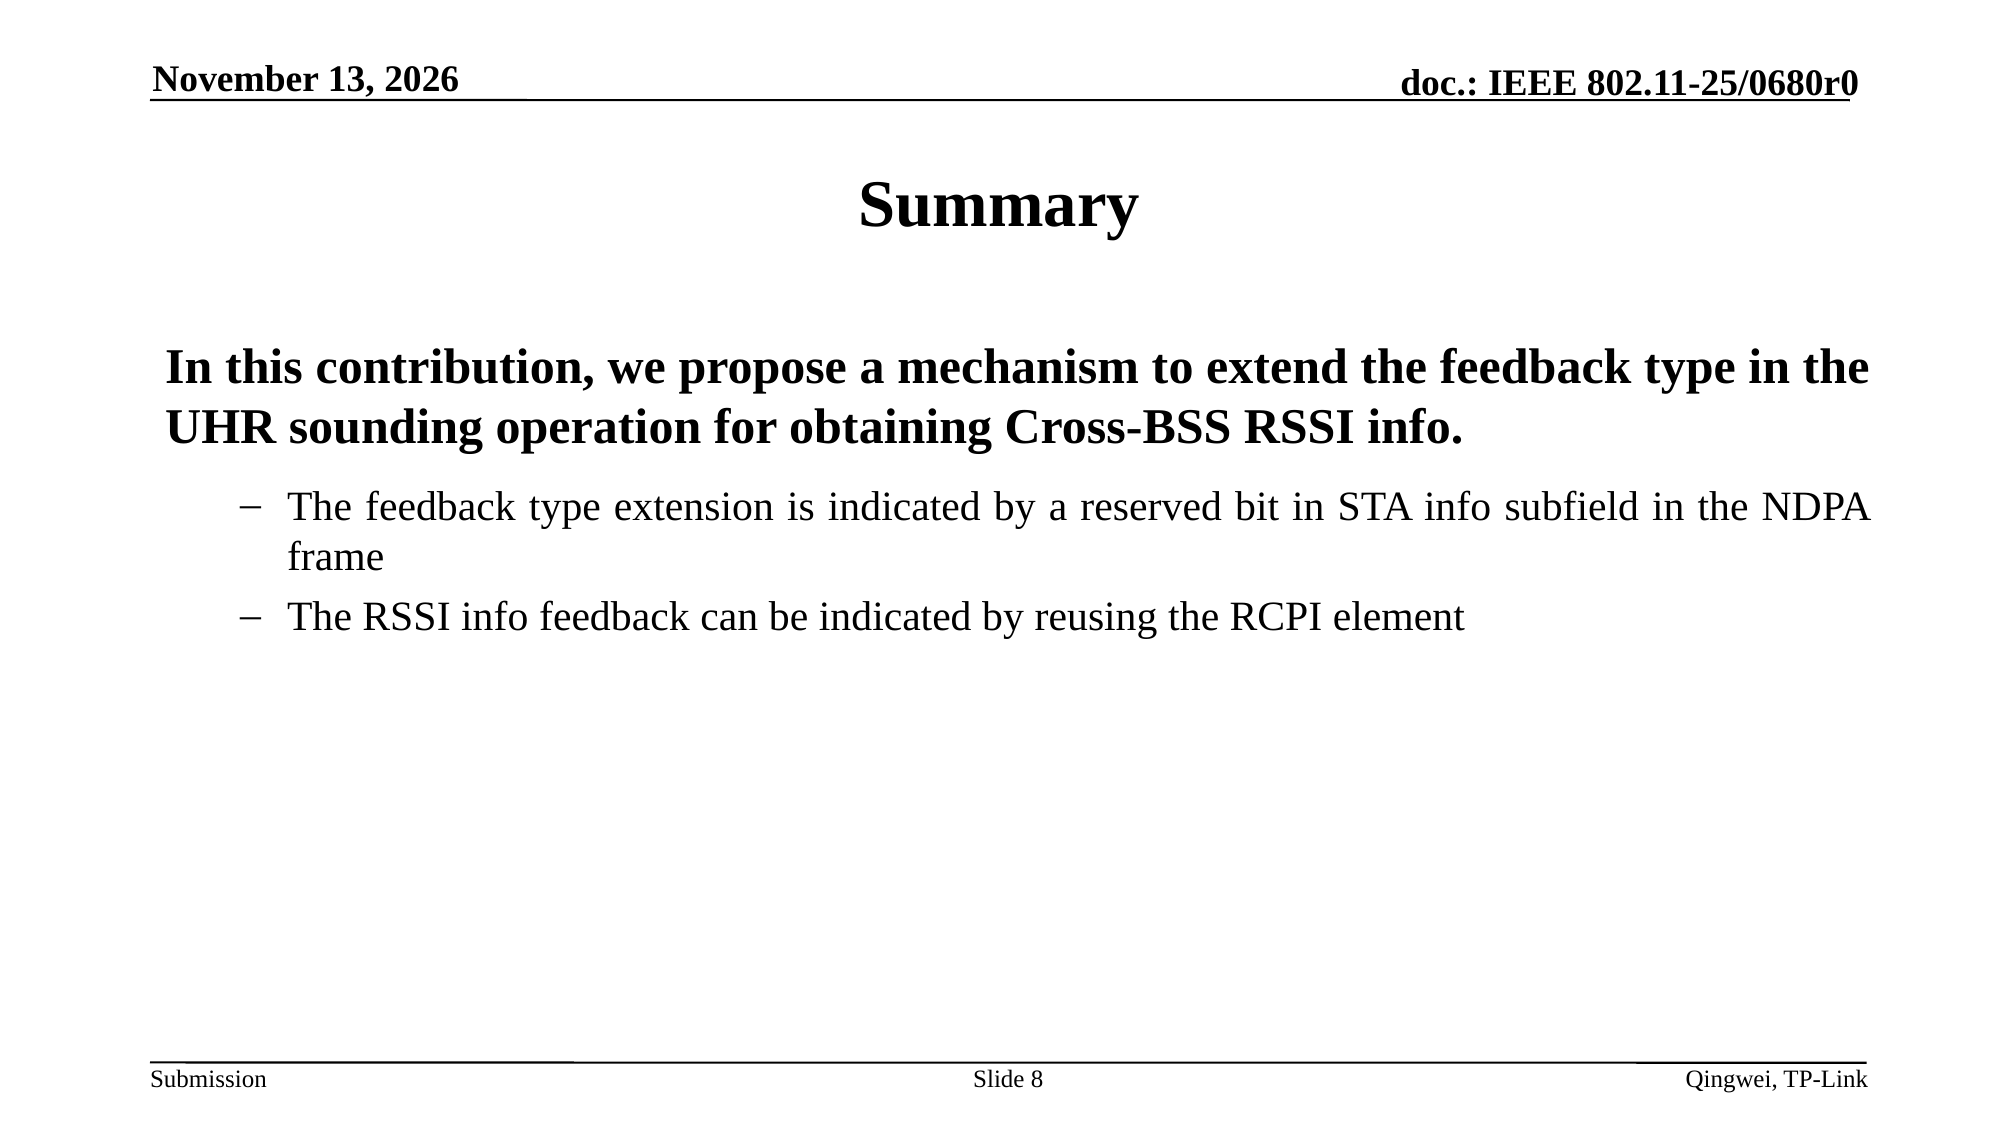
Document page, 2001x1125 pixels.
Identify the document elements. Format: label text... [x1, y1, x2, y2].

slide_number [152, 54, 563, 100]
text_box Summary [150, 112, 1850, 288]
slide_number Slide 8 [950, 1061, 1067, 1123]
text_box In this contribution, we propose a mechanism to extend the feedback type in the UHR sounding operation for obtaining Cross-BSS RSSI info. The feedback type extension is indicated by a reserved bit in STA info subfield in the NDPA frame The RSSI info feedback can be indicated by reusing the RCPI element [150, 326, 1886, 978]
footer Qingwei, TP-Link [1171, 1061, 1869, 1093]
